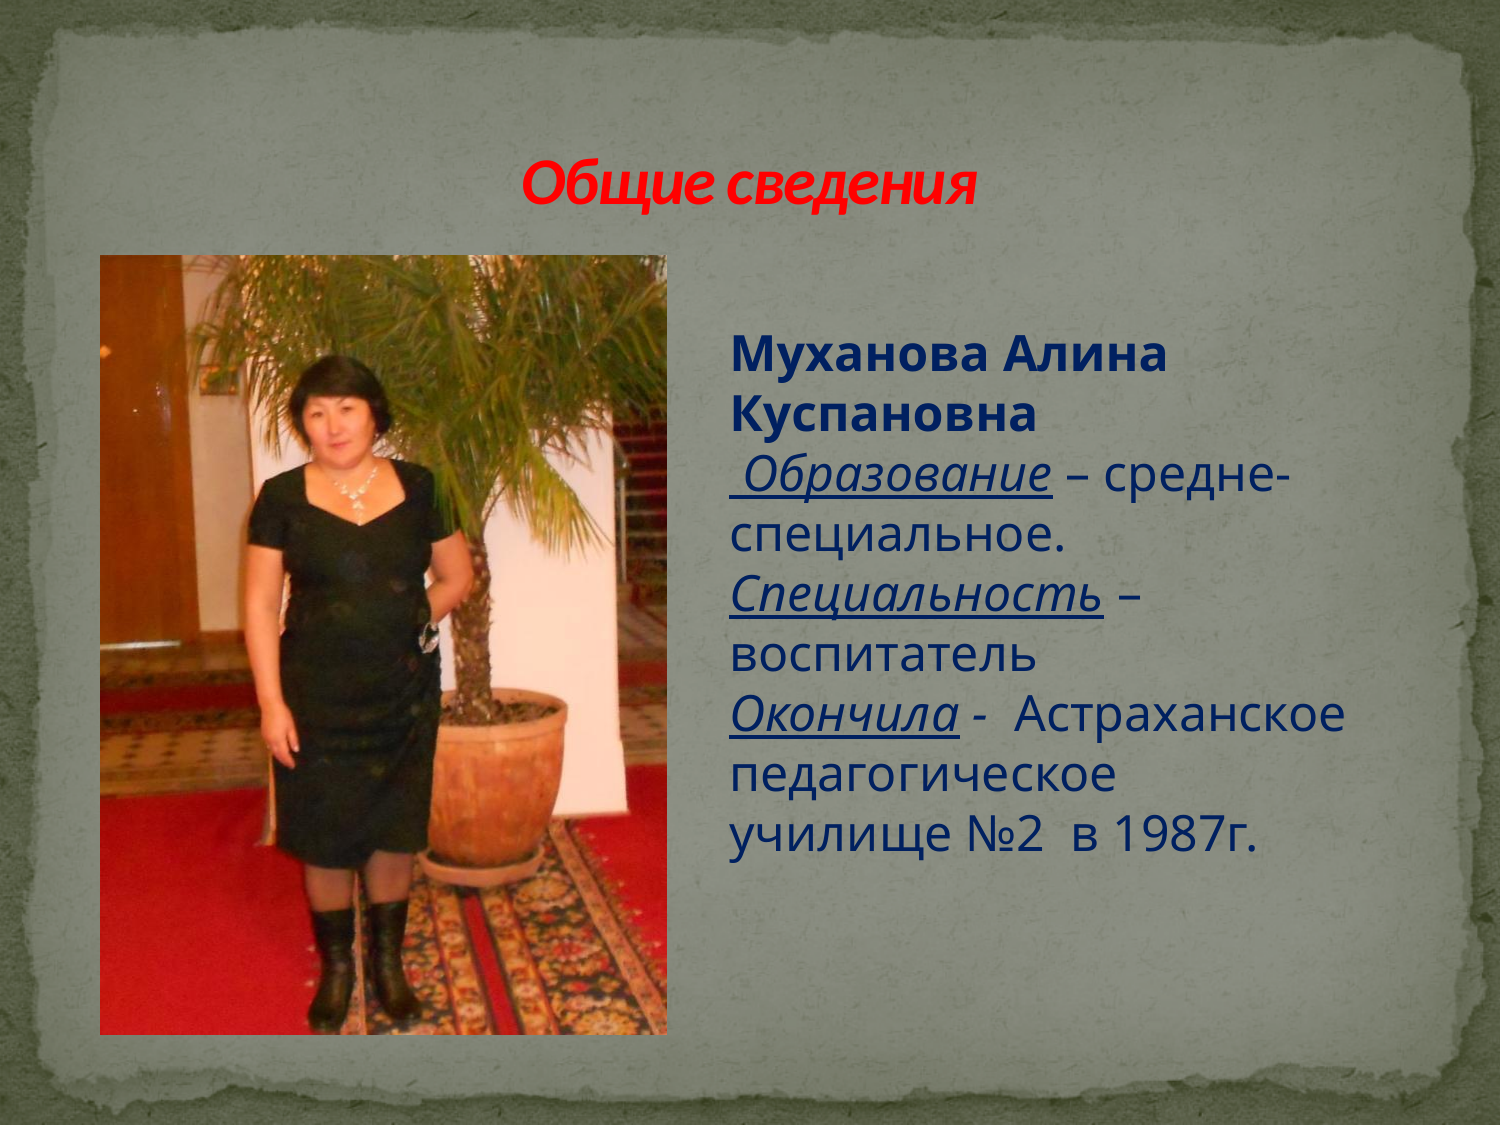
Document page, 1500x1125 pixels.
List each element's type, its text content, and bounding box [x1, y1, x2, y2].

title Общие сведения [74, 24, 1425, 225]
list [103, 258, 665, 1033]
text_box Муханова Алина Куспановна Образование – средне-специальное. Специальность – воспитатель Окончила - Астраханское педагогическое училище №2 в 1987г. [714, 314, 1364, 869]
